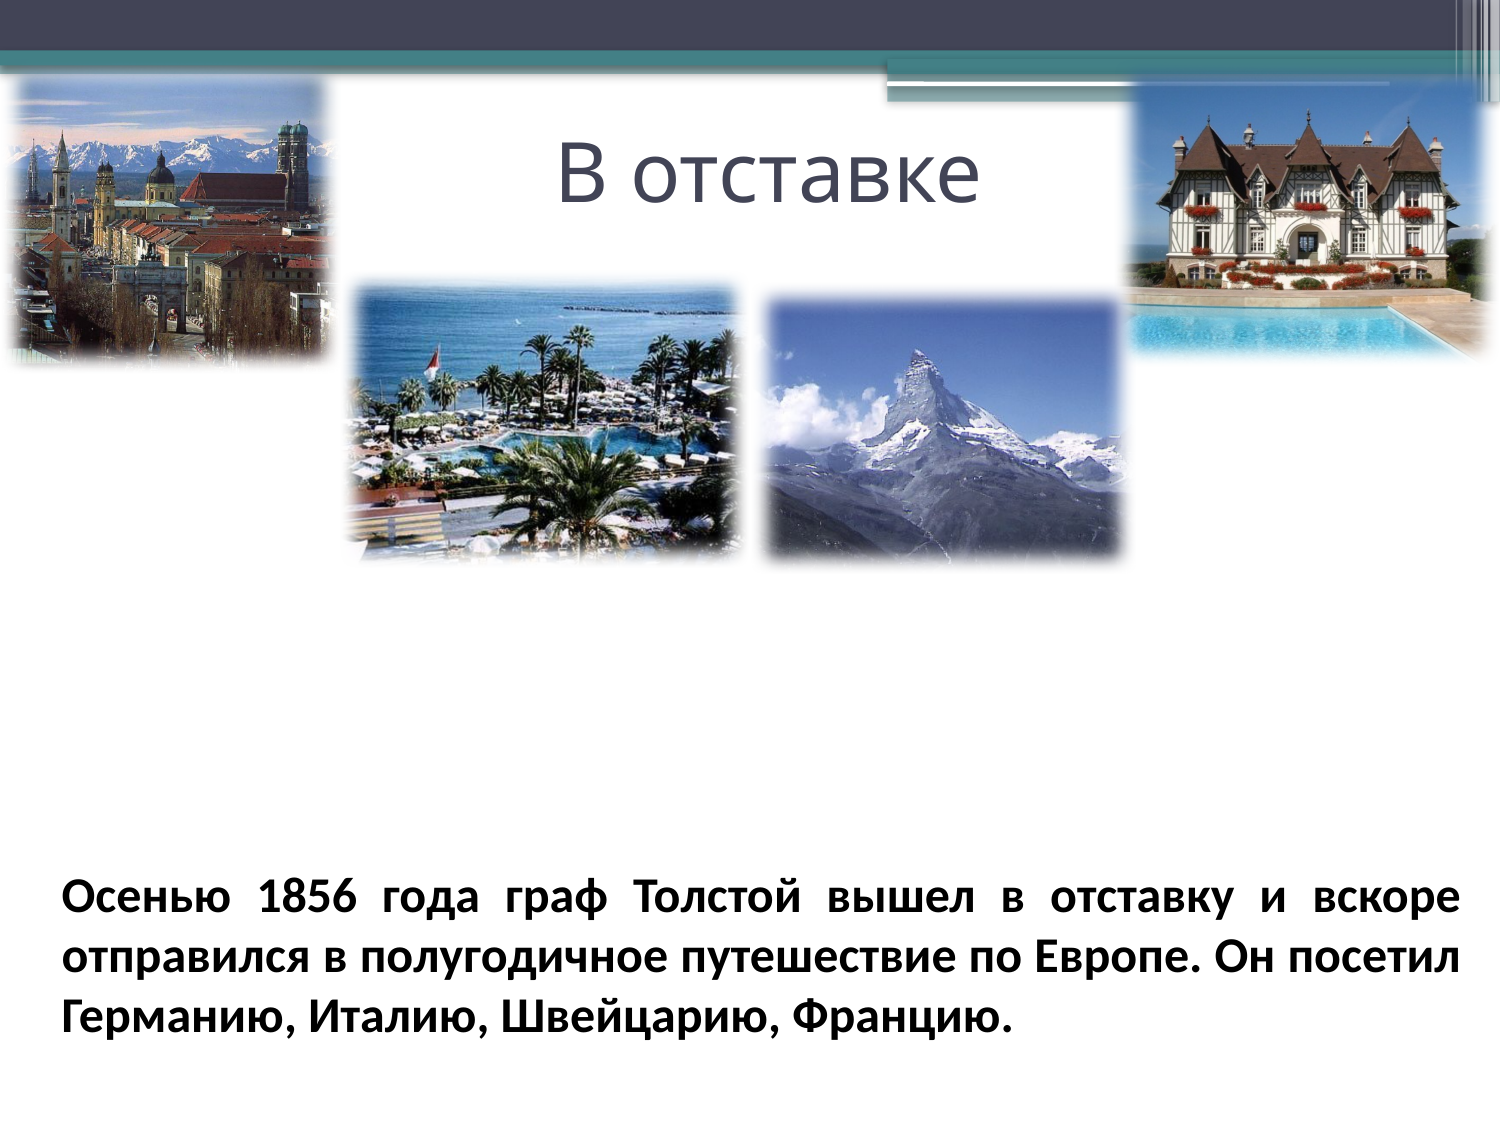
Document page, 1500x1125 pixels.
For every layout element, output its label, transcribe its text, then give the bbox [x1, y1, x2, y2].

picture [339, 58, 1500, 575]
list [0, 58, 342, 376]
title В отставке [348, 82, 1106, 257]
text_box Осенью 1856 года граф Толстой вышел в отставку и вскоре отправился в полугодичное путешествие по Европе. Он посетил Германию, Италию, Швейцарию, Францию. [46, 855, 1477, 1051]
